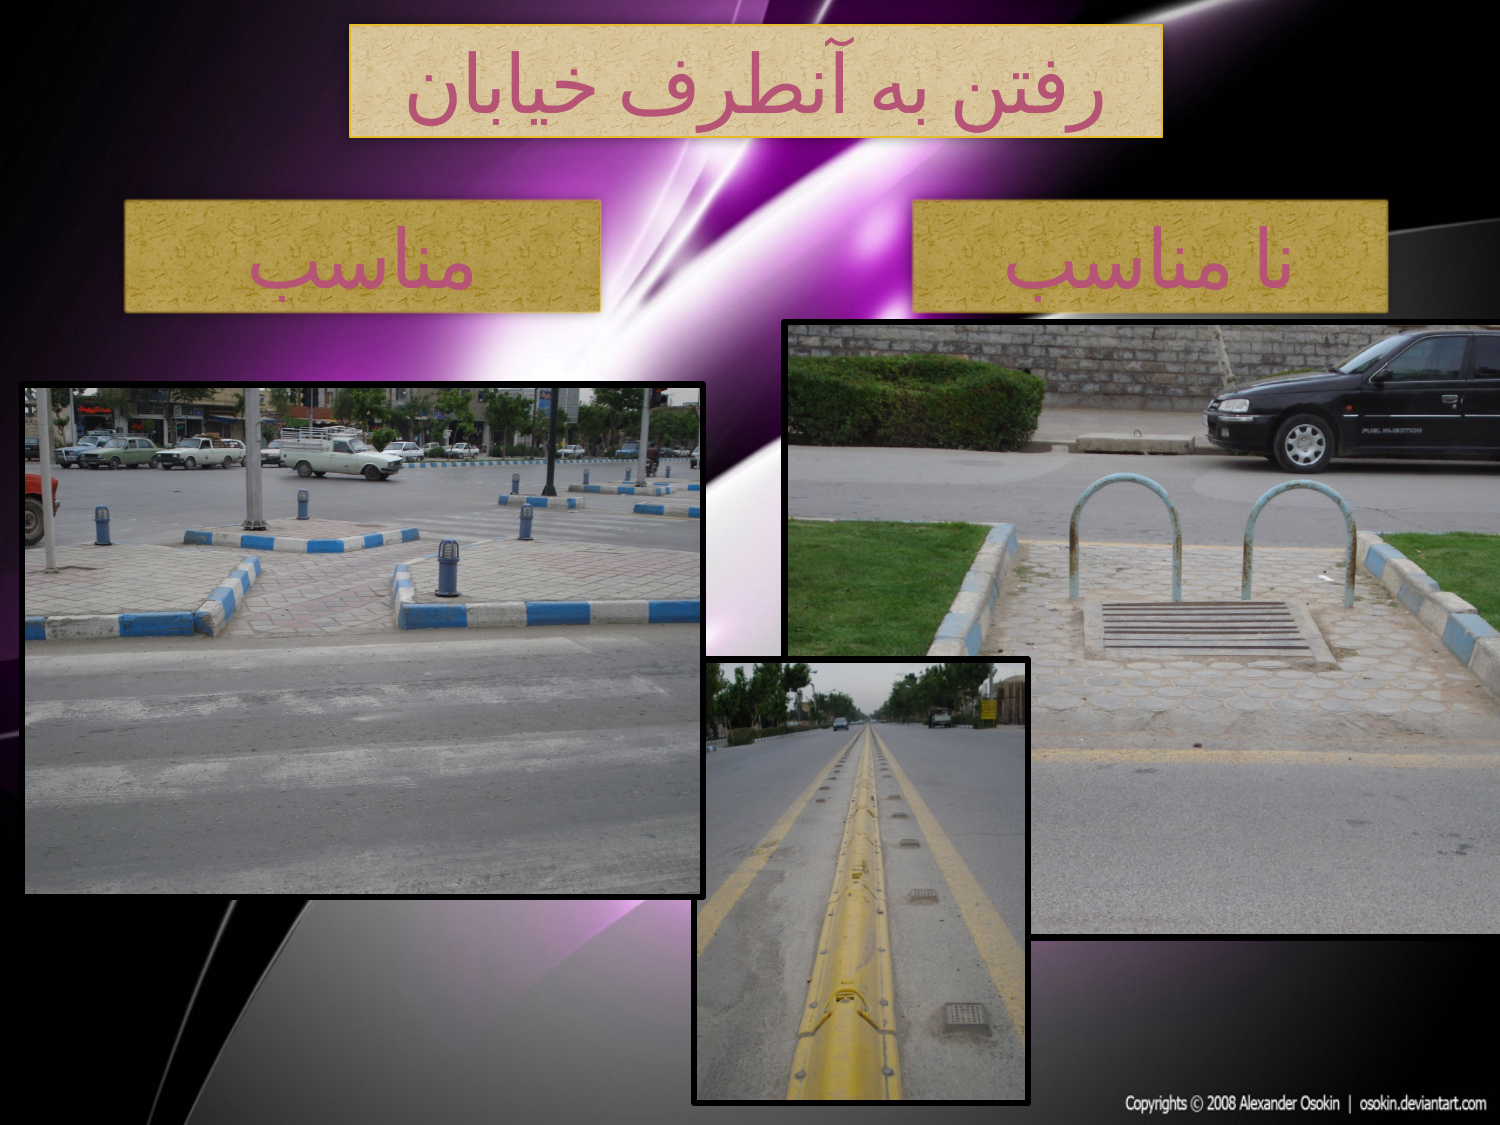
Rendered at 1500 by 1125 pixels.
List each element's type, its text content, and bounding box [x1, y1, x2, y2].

title رفتن به آنطرف خیابان [349, 24, 1163, 138]
text_box نا مناسب [915, 202, 1386, 311]
picture [0, 0, 1500, 1125]
text_box مناسب [127, 202, 599, 311]
